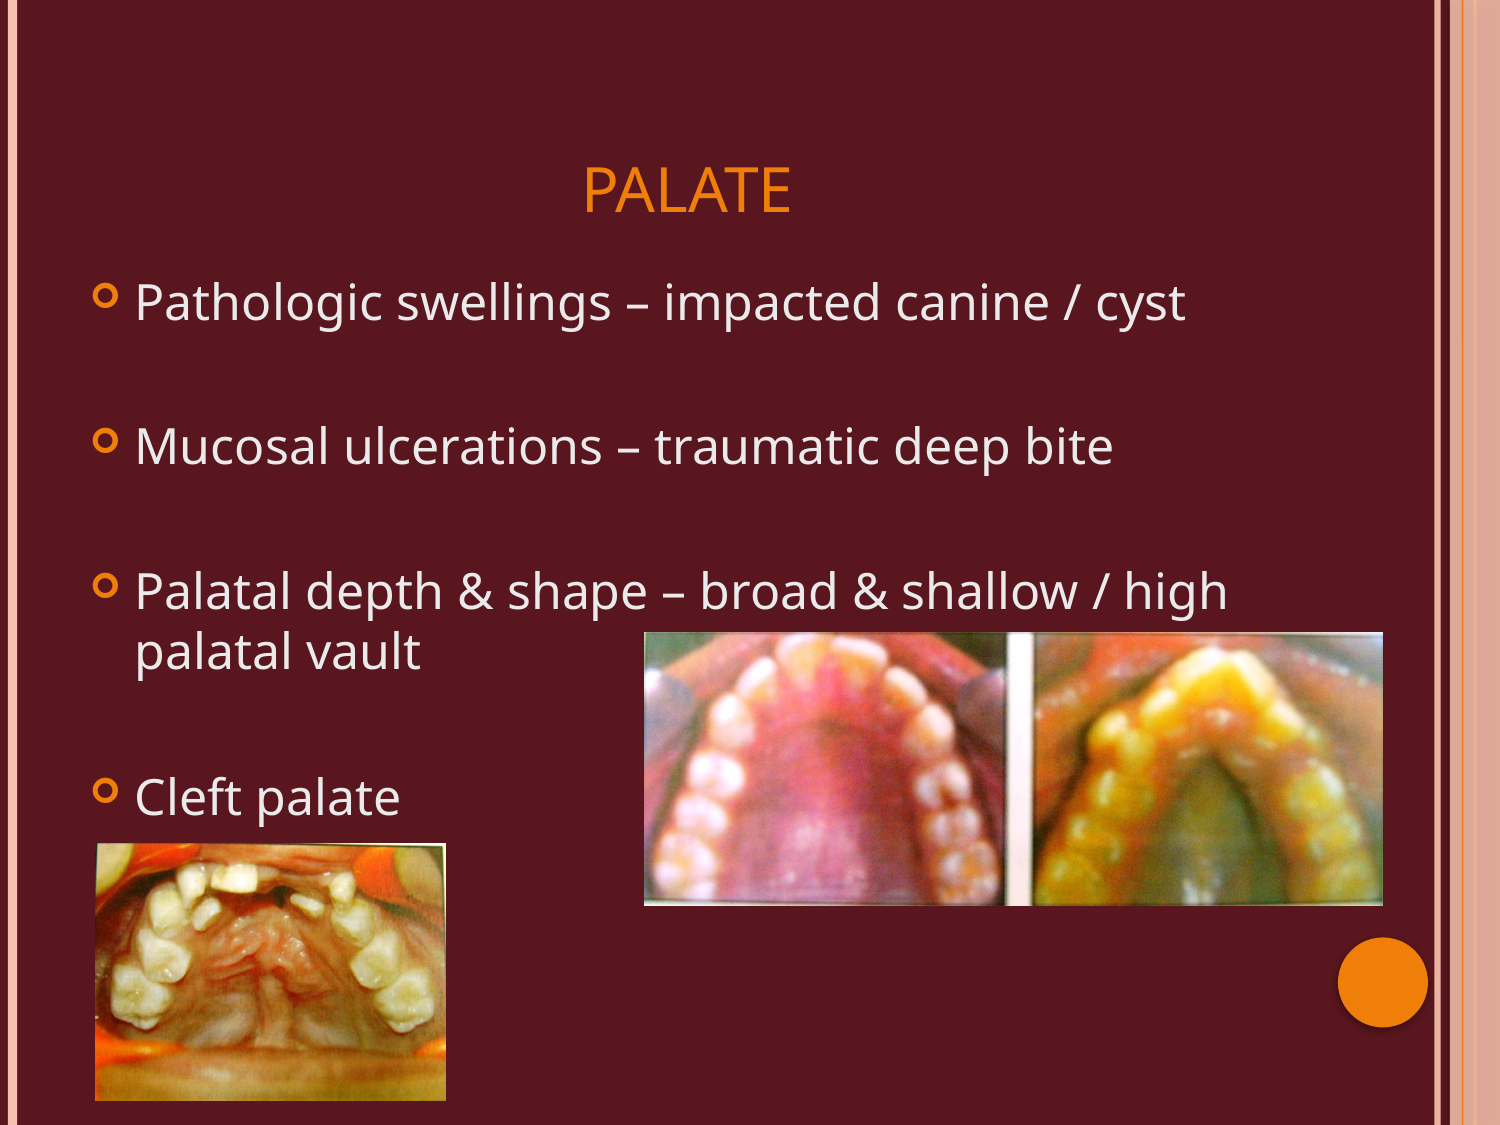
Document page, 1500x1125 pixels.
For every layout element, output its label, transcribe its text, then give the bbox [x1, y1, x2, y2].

picture [94, 843, 446, 1101]
list Pathologic swellings – impacted canine / cyst Mucosal ulcerations – traumatic deep bite Palatal depth & shape – broad & shallow / high palatal vault Cleft palate [75, 262, 1300, 1062]
picture [643, 632, 1384, 906]
title PALATE [75, 45, 1300, 233]
